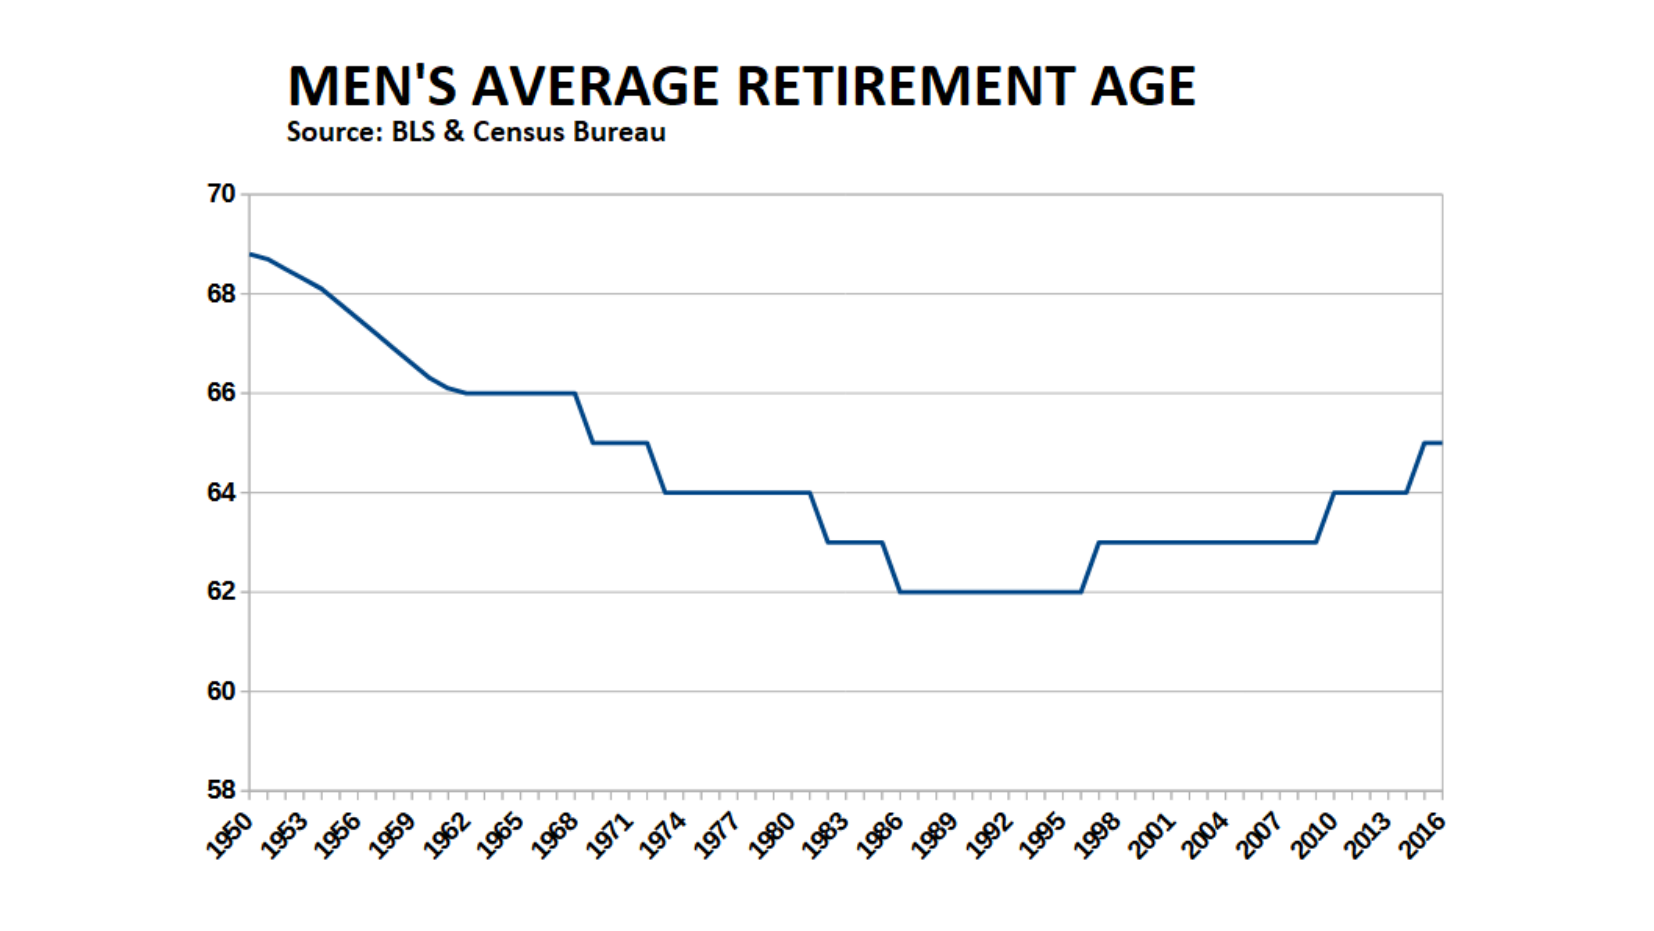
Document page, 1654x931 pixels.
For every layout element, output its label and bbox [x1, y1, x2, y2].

picture [176, 46, 1486, 888]
